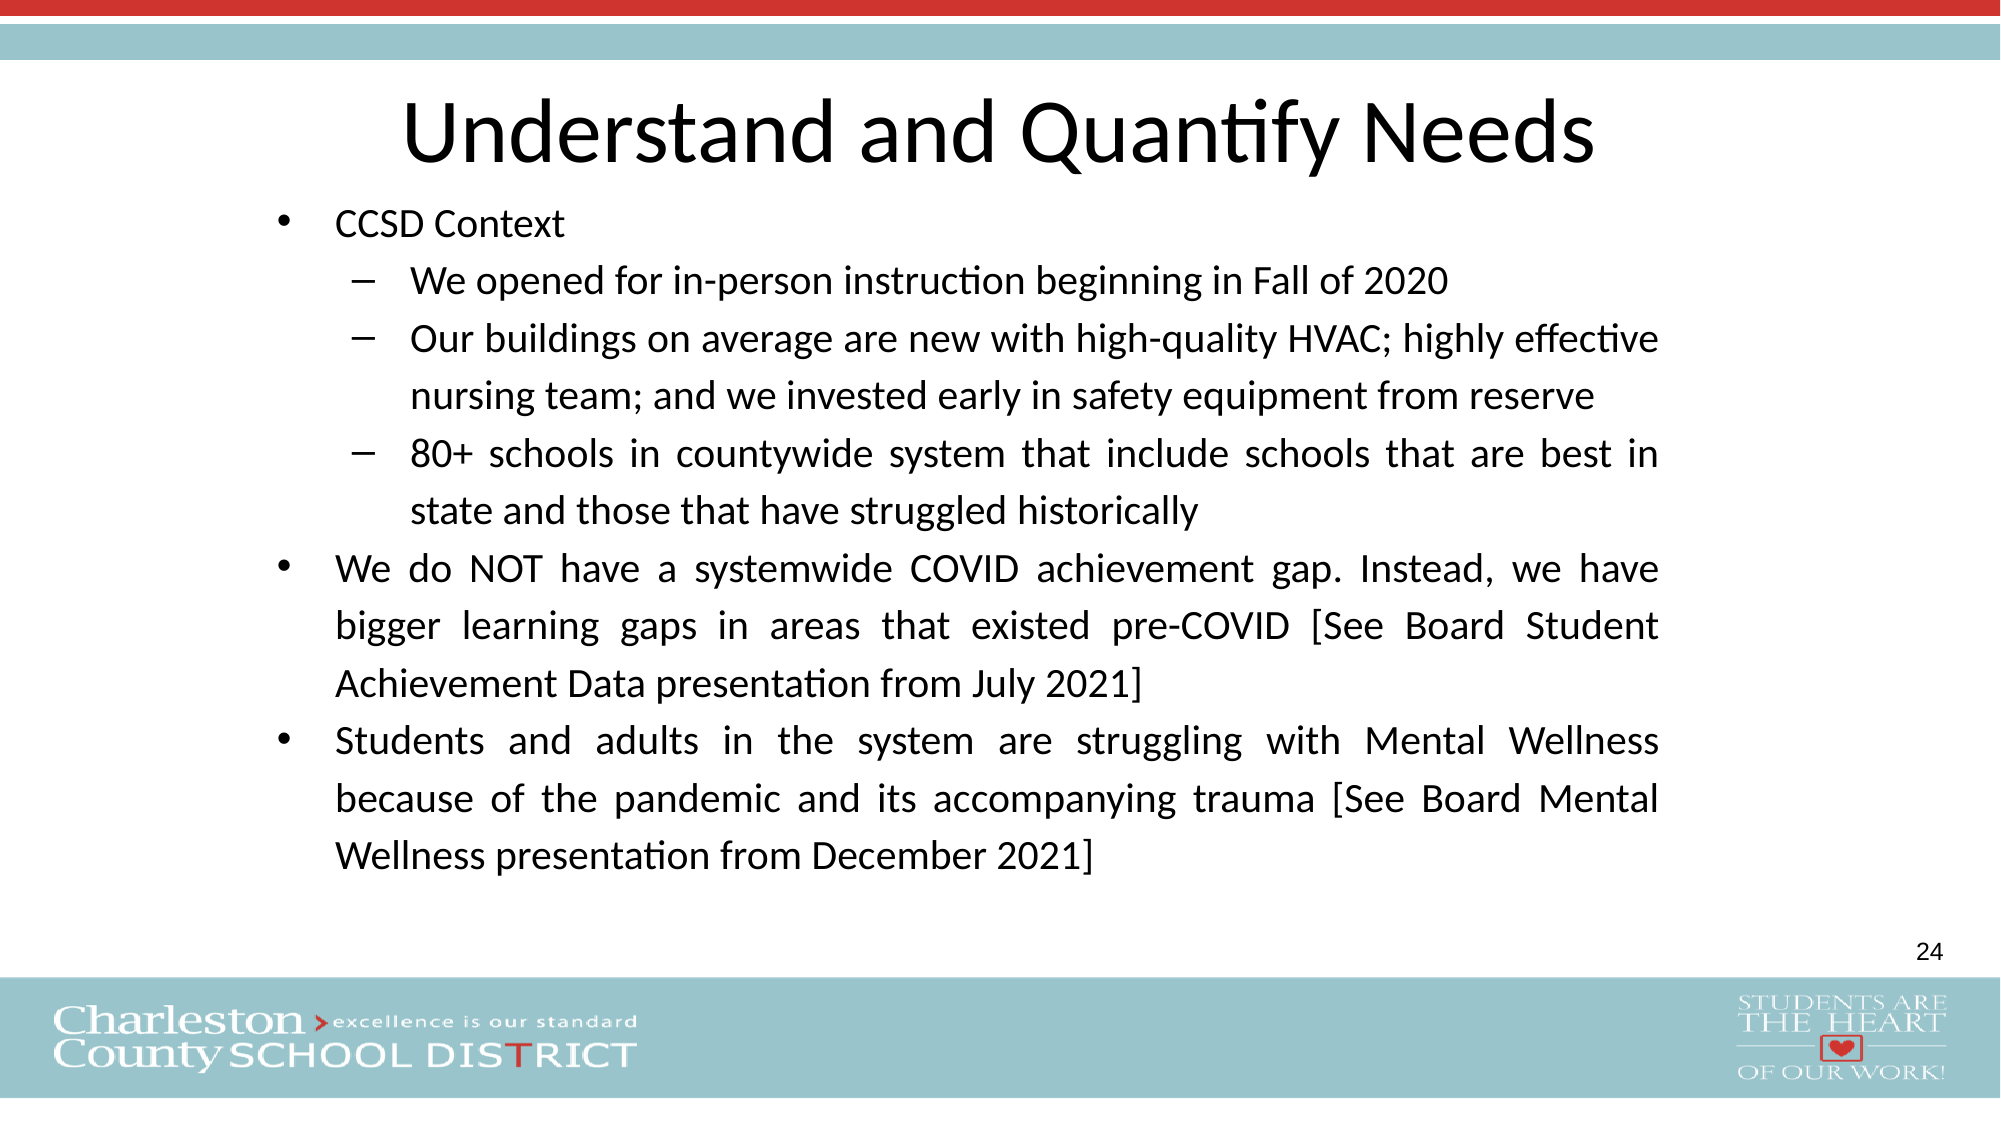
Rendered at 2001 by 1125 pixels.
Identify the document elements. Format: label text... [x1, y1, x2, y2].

title Understand and Quantify Needs [324, 60, 1675, 180]
list CCSD Context We opened for in-person instruction beginning in Fall of 2020 Our buildings on average are new with high-quality HVAC; highly effective nursing team; and we invested early in safety equipment from reserve 80+ schools in countywide system that include schools that are best in state and those that have struggled historically We do NOT have a systemwide COVID achievement gap. Instead, we have bigger learning gaps in areas that existed pre-COVID [See Board Student Achievement Data presentation from July 2021] Students and adults in the system are struggling with Mental Wellness because of the pandemic and its accompanying trauma [See Board Mental Wellness presentation from December 2021] [245, 180, 1676, 950]
text_box 24 [1621, 928, 1959, 989]
picture [0, 0, 2001, 1125]
